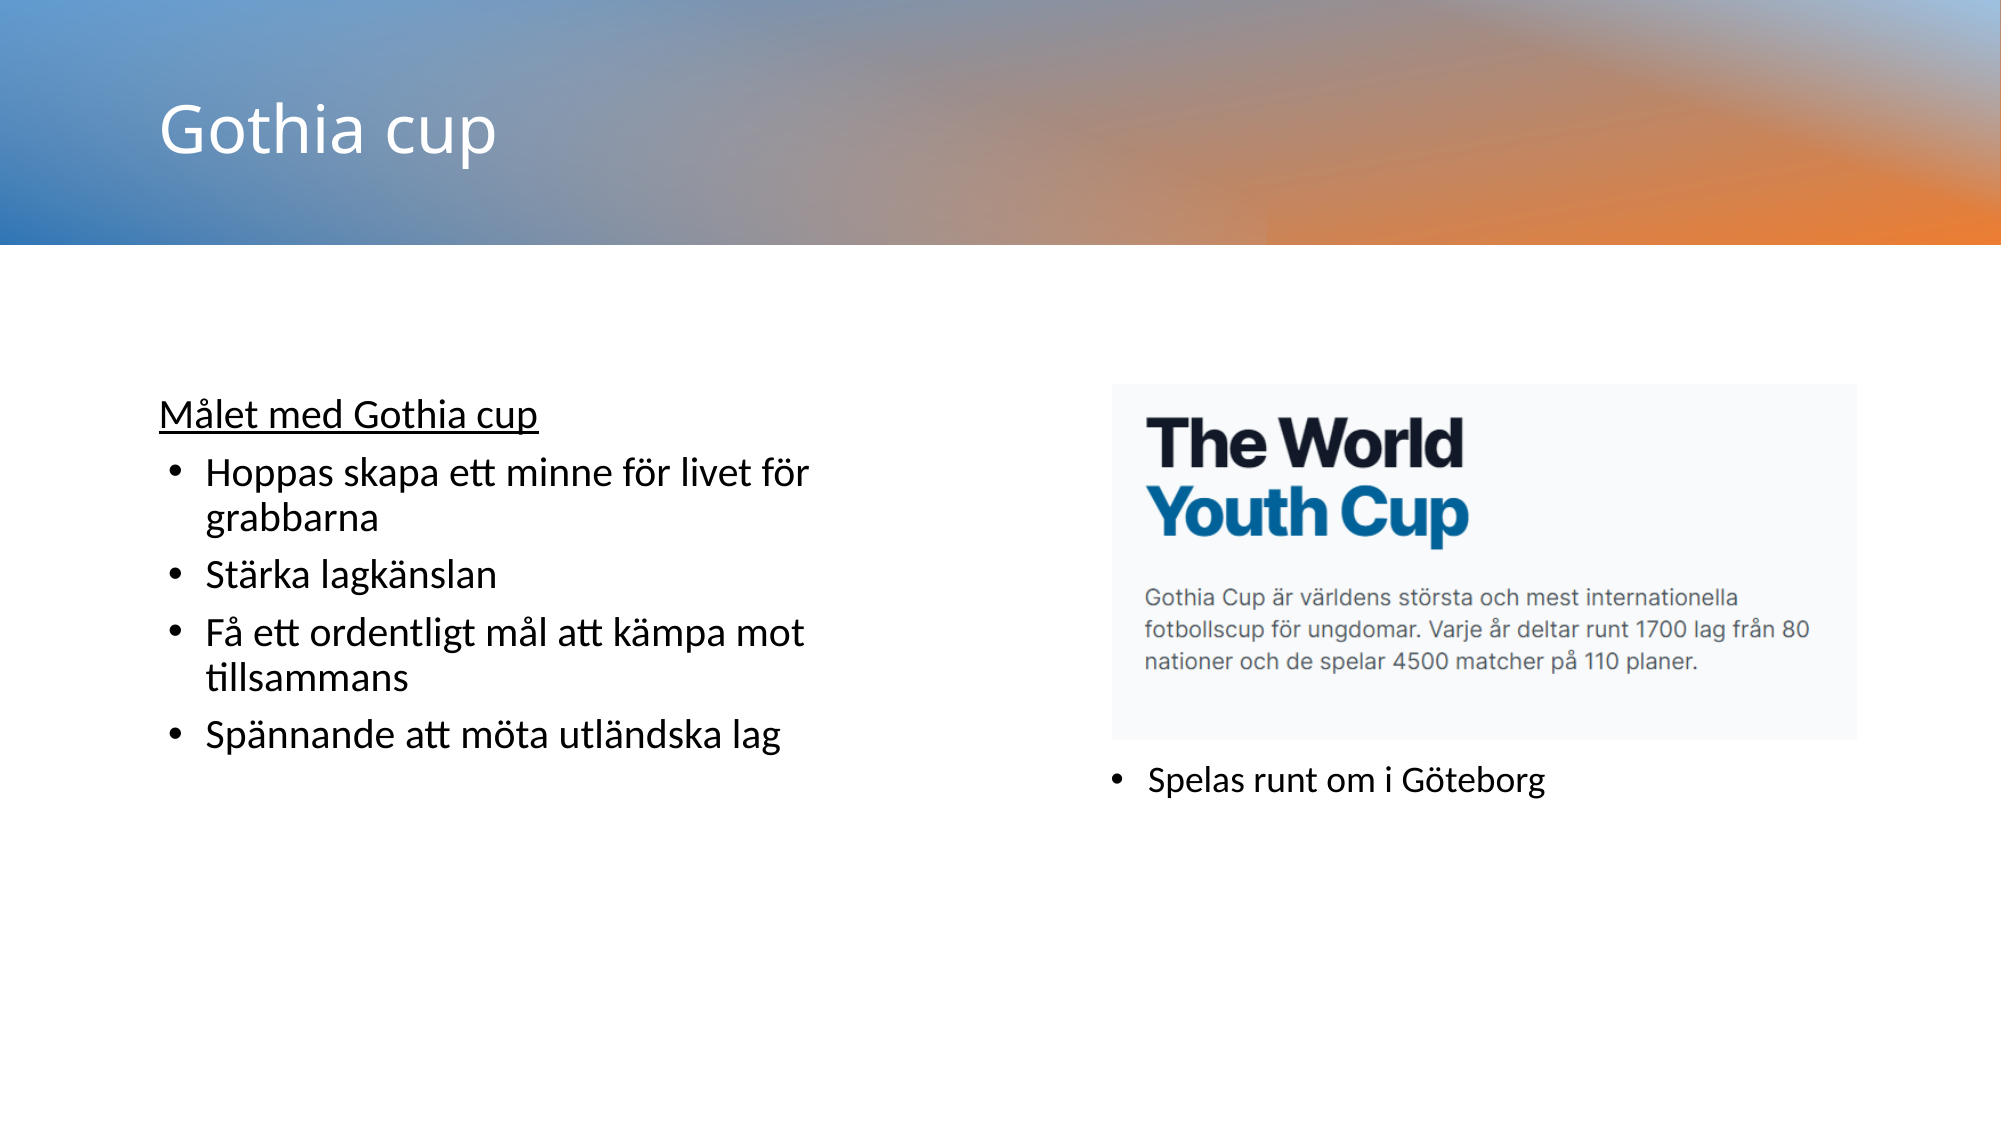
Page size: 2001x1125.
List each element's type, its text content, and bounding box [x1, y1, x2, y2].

text_box Målet med Gothia cup Hoppas skapa ett minne för livet för grabbarna Stärka lagkänslan Få ett ordentligt mål att kämpa mot tillsammans Spännande att möta utländska lag [143, 385, 969, 796]
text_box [0, 0, 2000, 245]
text_box Spelas runt om i Göteborg [1086, 752, 1935, 808]
picture [1112, 384, 1857, 740]
